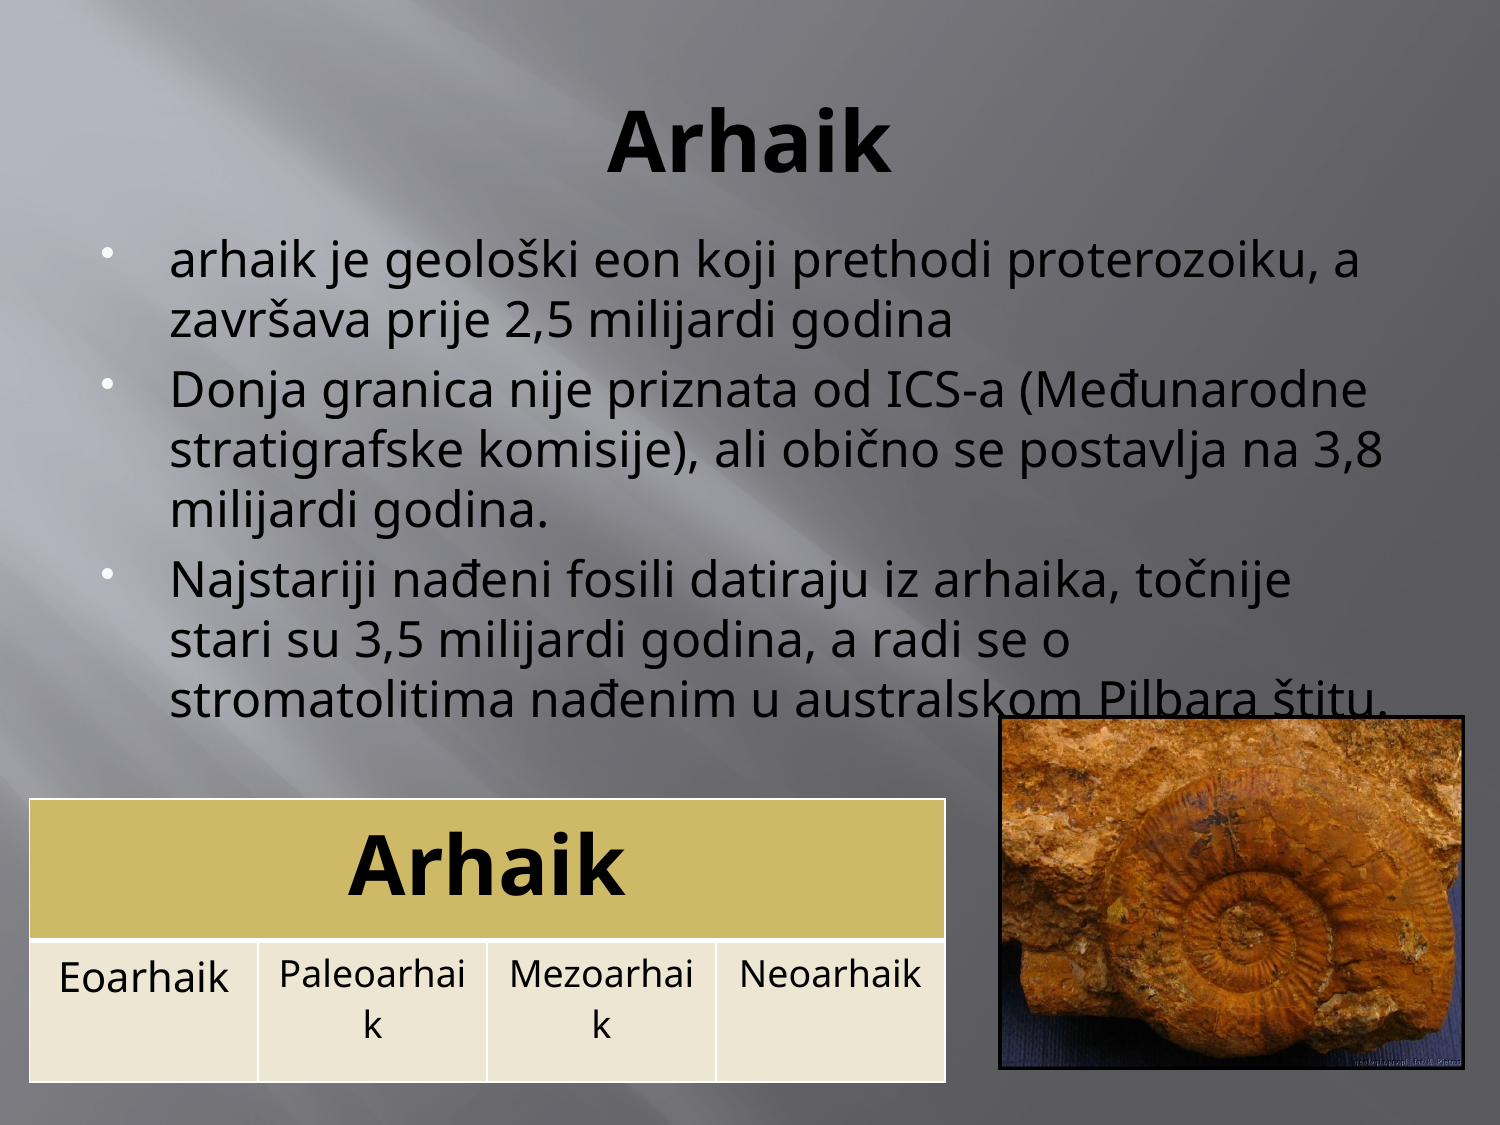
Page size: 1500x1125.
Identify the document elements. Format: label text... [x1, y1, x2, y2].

table_cell Neoarhaik [717, 943, 944, 1081]
title Arhaik [75, 45, 1425, 233]
table_cell Mezoarhaik [488, 943, 715, 1081]
list arhaik je geološki eon koji prethodi proterozoiku, a završava prije 2,5 milijardi godina Donja granica nije priznata od ICS-a (Međunarodne stratigrafske komisije), ali obično se postavlja na 3,8 milijardi godina. Najstariji nađeni fosili datiraju iz arhaika, točnije stari su 3,5 milijardi godina, a radi se o stromatolitima nađenim u australskom Pilbara štitu. [64, 219, 1415, 780]
table_cell Paleoarhaik [259, 943, 486, 1081]
table_header Arhaik [30, 800, 944, 938]
picture [997, 715, 1465, 1070]
table_cell Eoarhaik [30, 943, 257, 1081]
